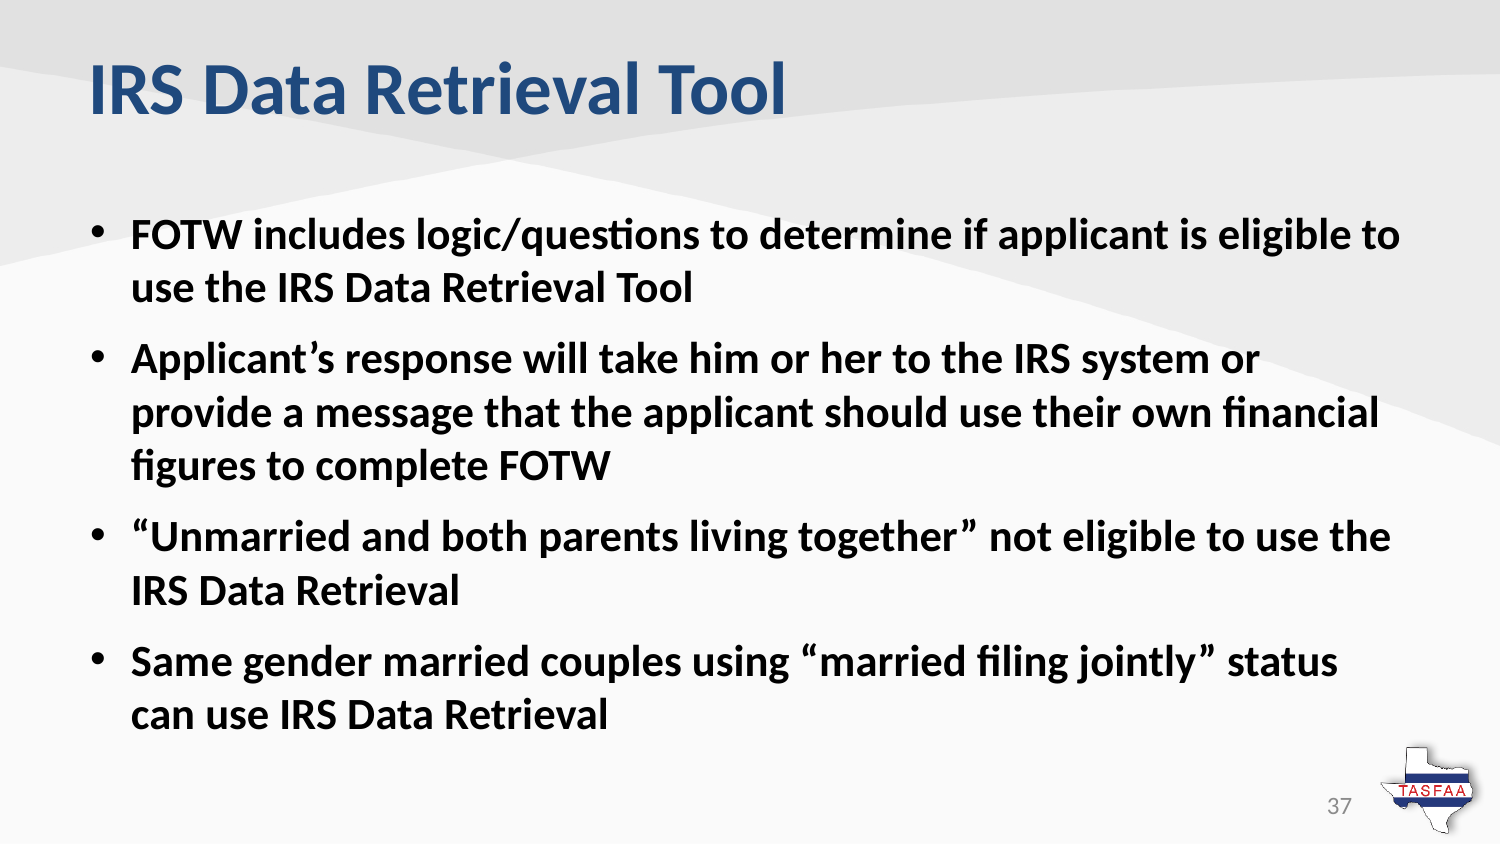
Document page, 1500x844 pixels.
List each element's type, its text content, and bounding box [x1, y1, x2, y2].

picture [0, 0, 1500, 844]
slide_number 37 [1074, 782, 1368, 827]
list FOTW includes logic/questions to determine if applicant is eligible to use the IRS Data Retrieval Tool Applicant’s response will take him or her to the IRS system or provide a message that the applicant should use their own financial figures to complete FOTW “Unmarried and both parents living together” not eligible to use the IRS Data Retrieval Same gender married couples using “married filing jointly” status can use IRS Data Retrieval [75, 196, 1425, 754]
title IRS Data Retrieval Tool [73, 21, 1427, 147]
